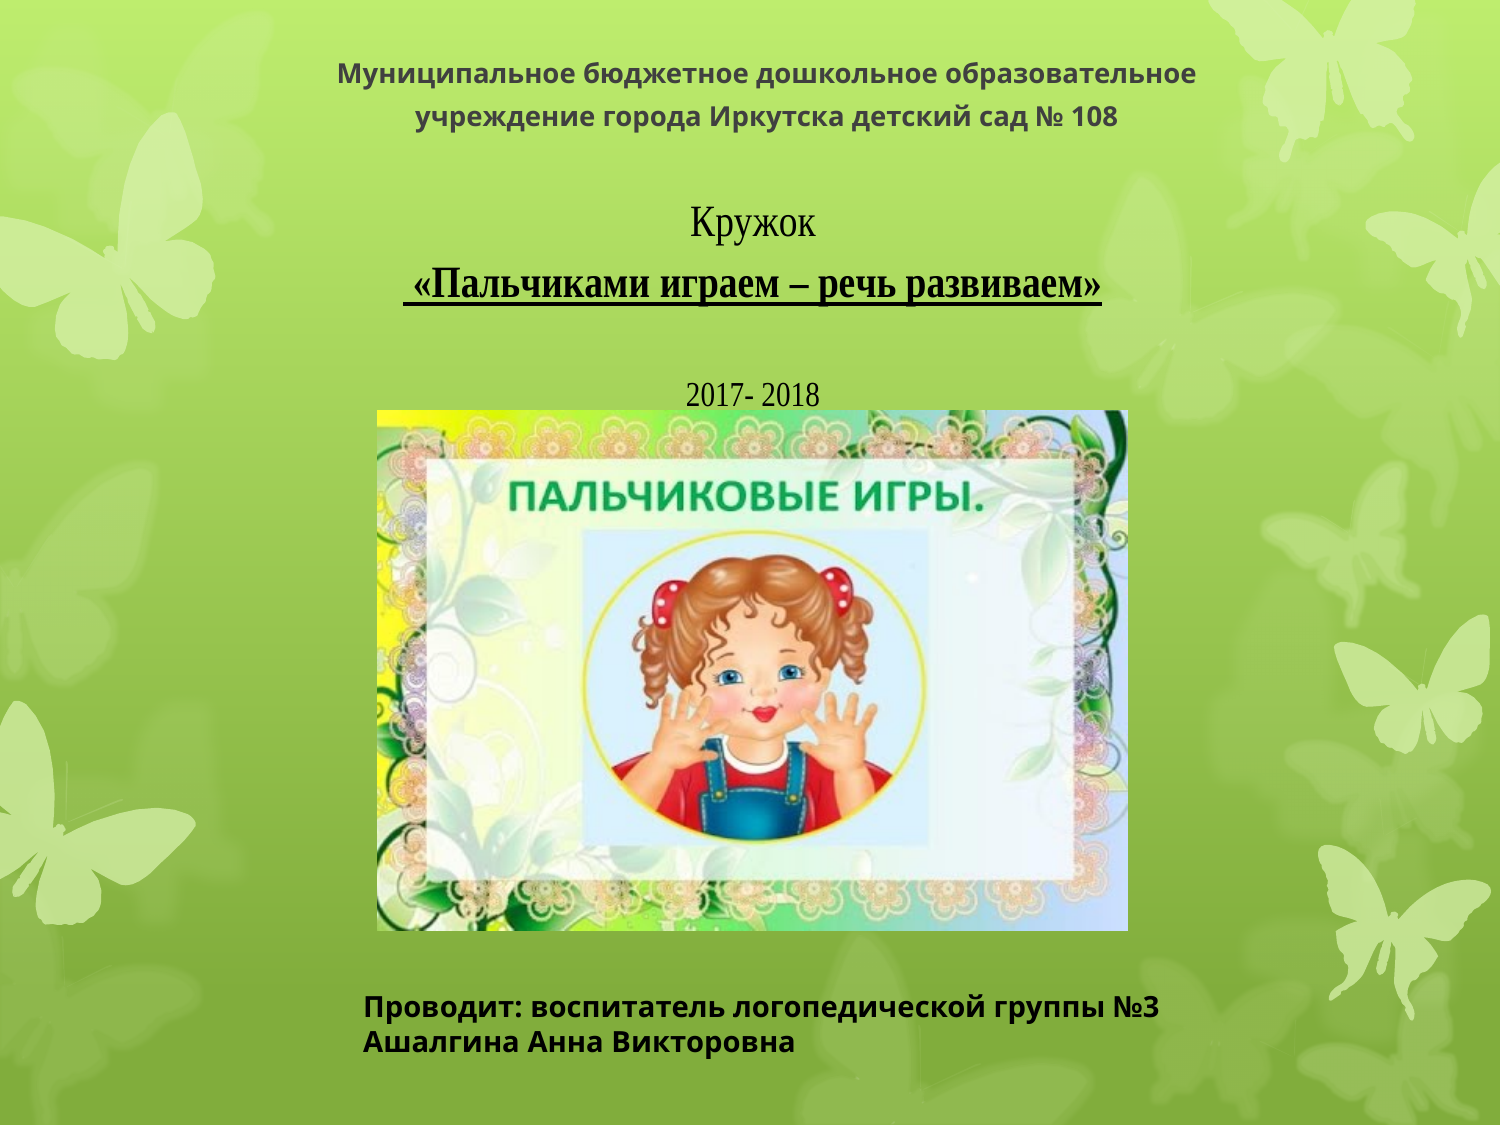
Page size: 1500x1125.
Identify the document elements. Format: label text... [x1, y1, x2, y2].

text_box Проводит: воспитатель логопедической группы №3 Ашалгина Анна Викторовна [348, 981, 1317, 1066]
picture [265, 195, 1335, 984]
subtitle Муниципальное бюджетное дошкольное образовательное учреждение города Иркутска детский сад № 108 [183, 43, 1351, 185]
